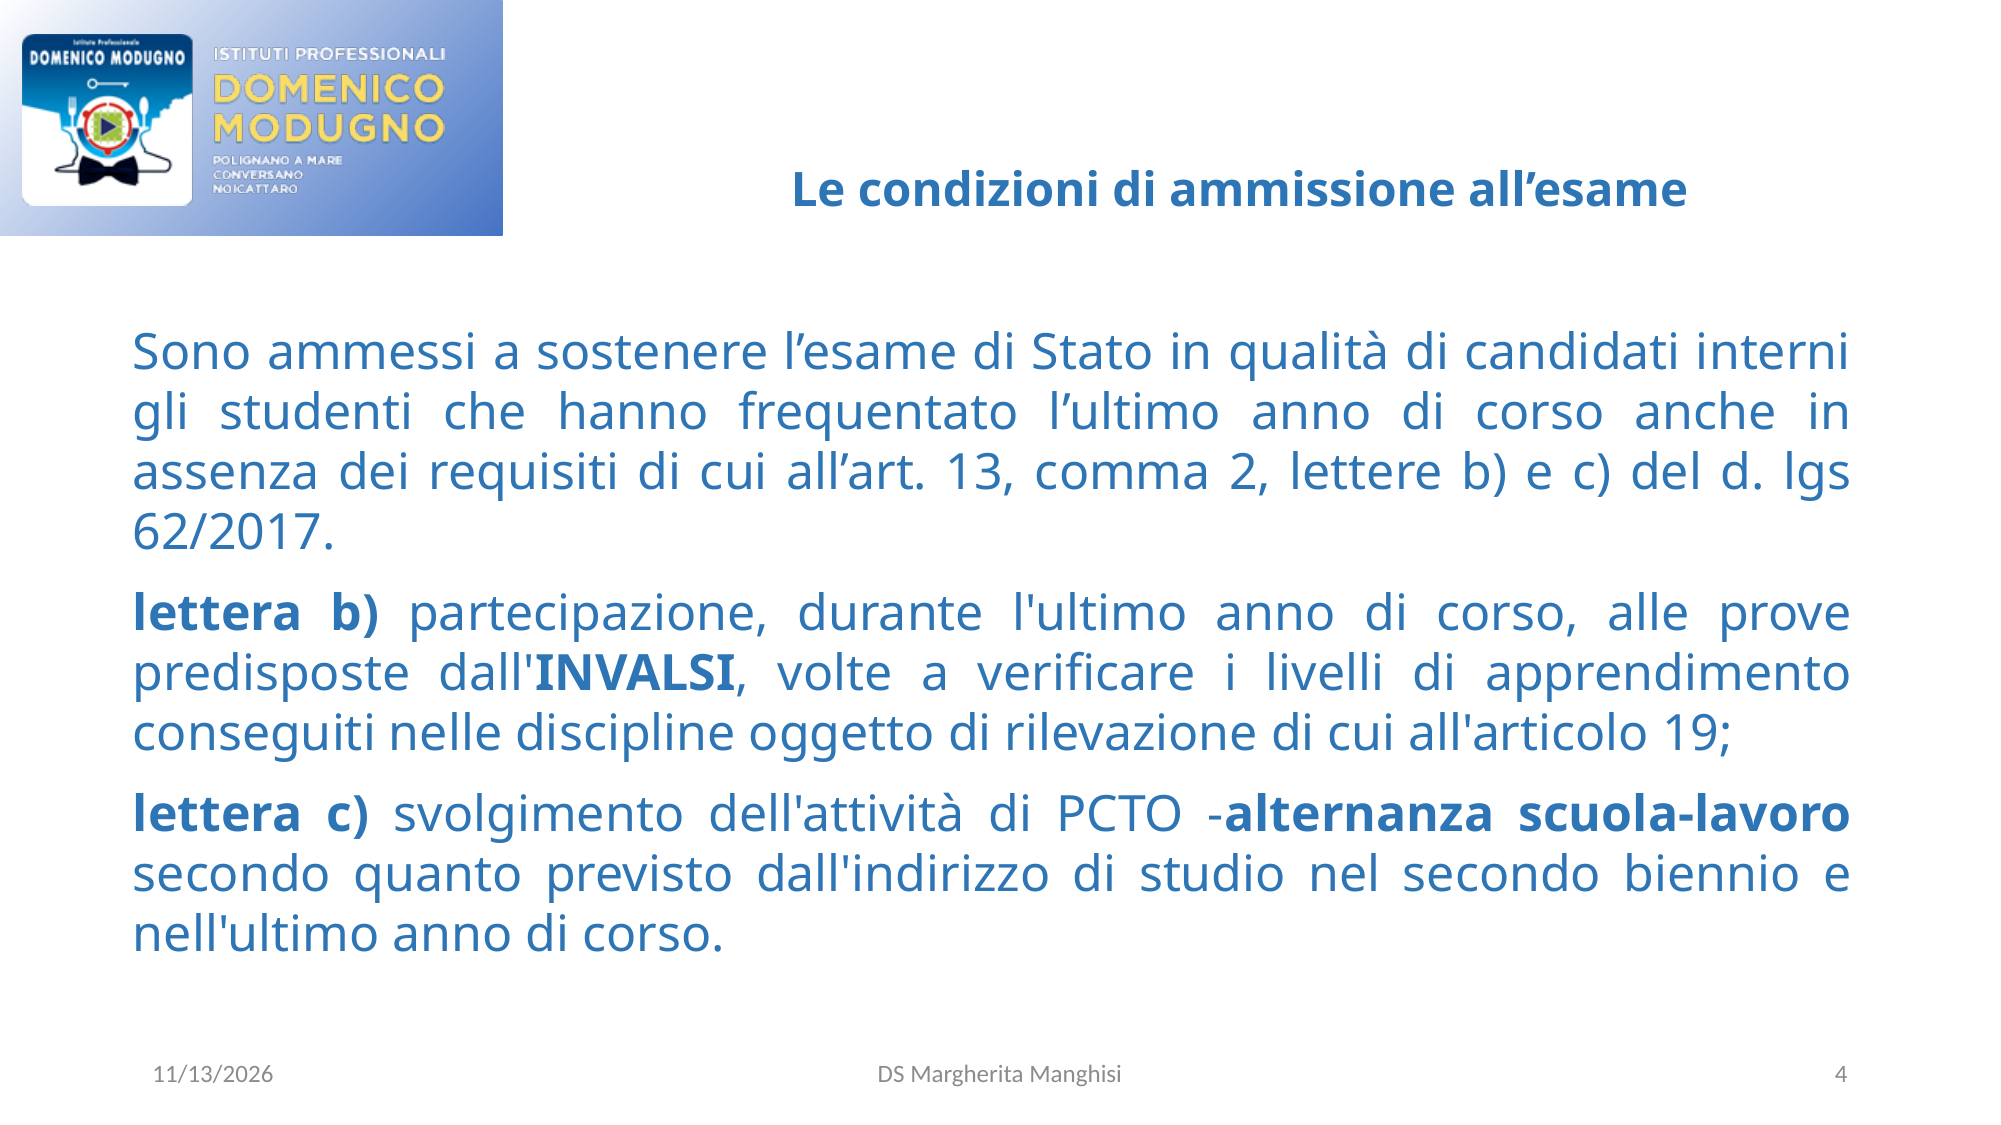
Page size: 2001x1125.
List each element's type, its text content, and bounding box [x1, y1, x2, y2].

footer DS Margherita Manghisi [662, 1042, 1338, 1103]
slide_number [137, 1042, 588, 1103]
subtitle Sono ammessi a sostenere l’esame di Stato in qualità di candidati interni gli studenti che hanno frequentato l’ultimo anno di corso anche in assenza dei requisiti di cui all’art. 13, comma 2, lettere b) e c) del d. lgs 62/2017. lettera b) partecipazione, durante l'ultimo anno di corso, alle prove predisposte dall'INVALSI, volte a verificare i livelli di apprendimento conseguiti nelle discipline oggetto di rilevazione di cui all'articolo 19; lettera c) svolgimento dell'attività di PCTO -alternanza scuola-lavoro secondo quanto previsto dall'indirizzo di studio nel secondo biennio e nell'ultimo anno di corso. [117, 312, 1868, 913]
picture [22, 34, 445, 206]
slide_number 4 [1412, 1042, 1863, 1103]
title Le condizioni di ammissione all’esame [547, 58, 1914, 230]
